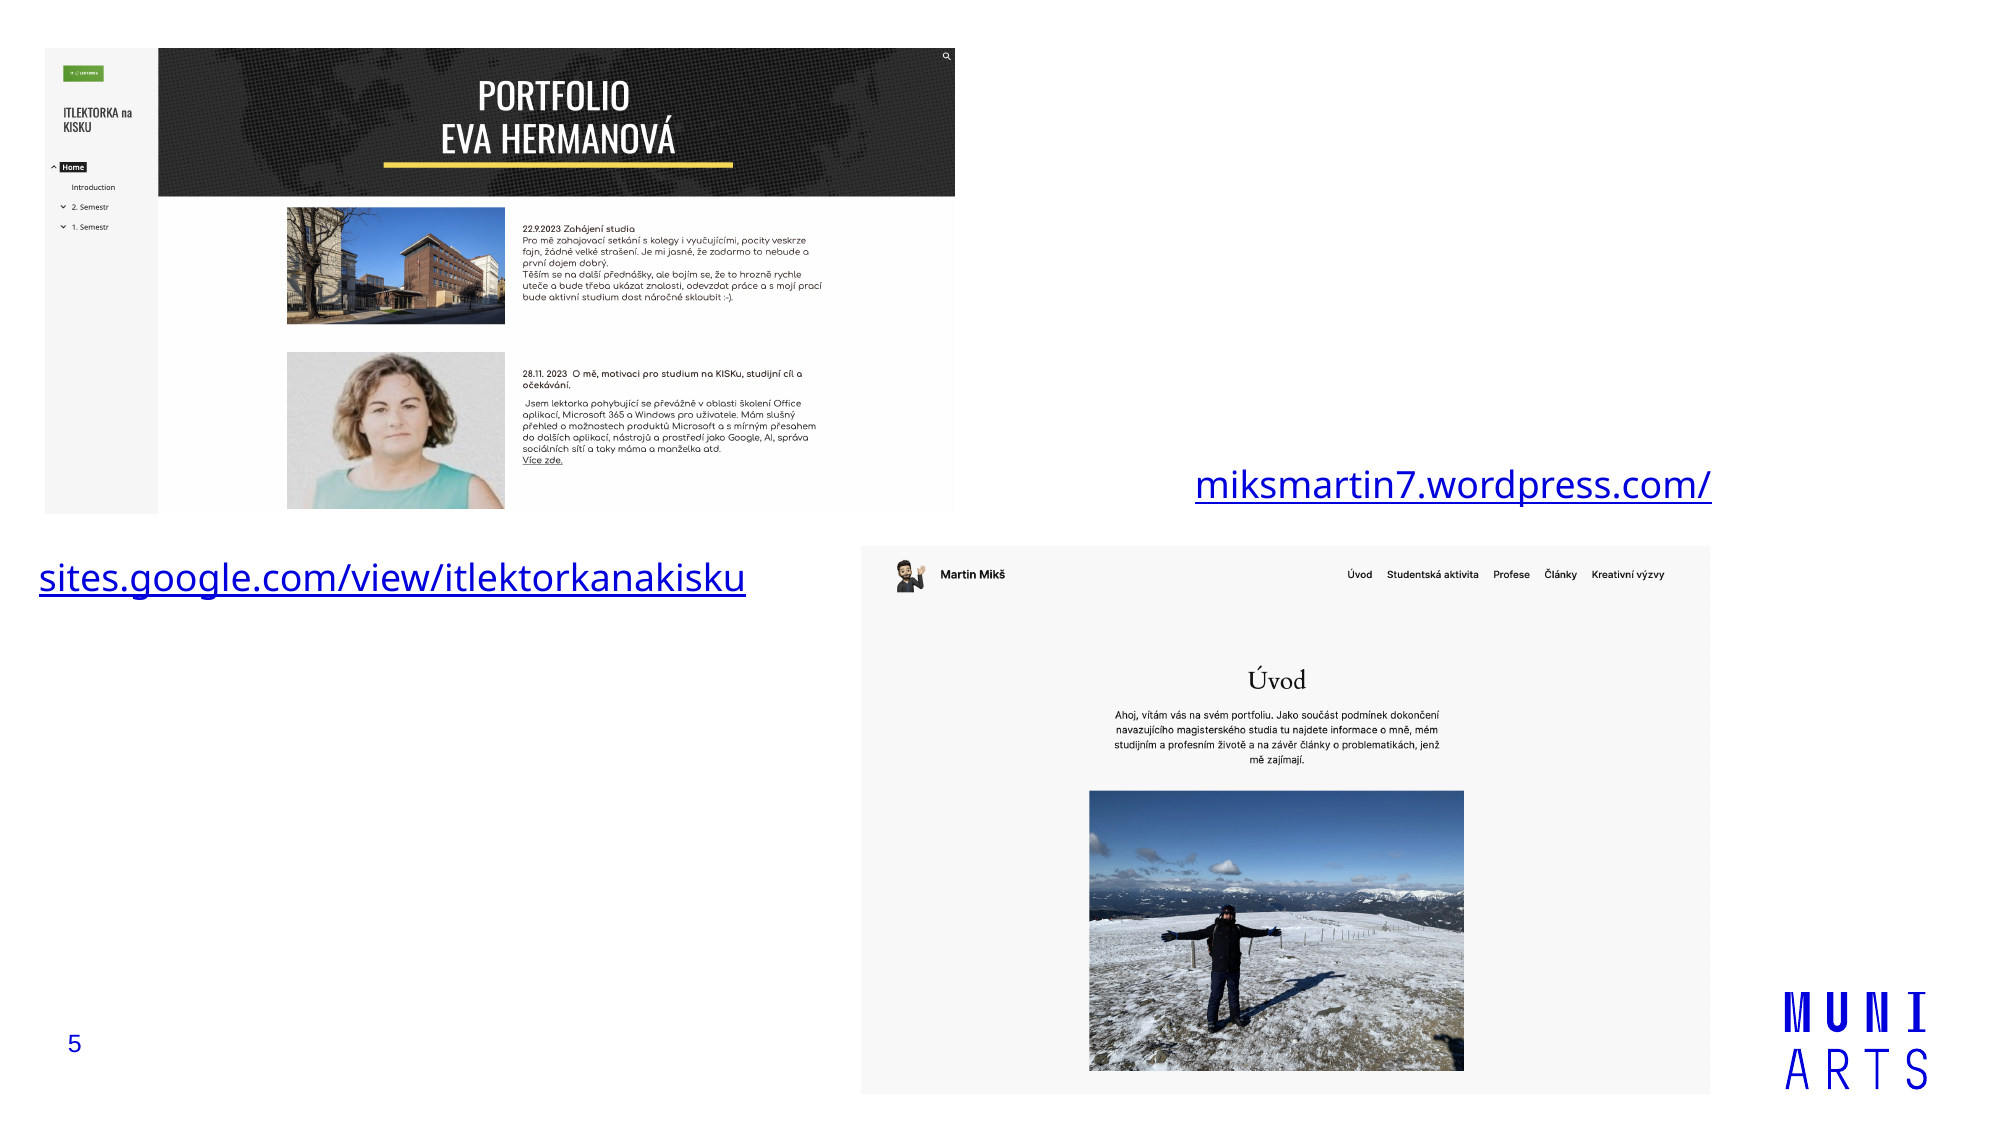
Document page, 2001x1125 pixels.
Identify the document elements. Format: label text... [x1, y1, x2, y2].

slide_number 5 [67, 1021, 110, 1063]
text_box miksmartin7.wordpress.com/ [1179, 453, 1727, 520]
text_box sites.google.com/view/itlektorkanakisku [23, 546, 762, 613]
picture [860, 546, 1710, 1095]
picture [45, 48, 955, 515]
